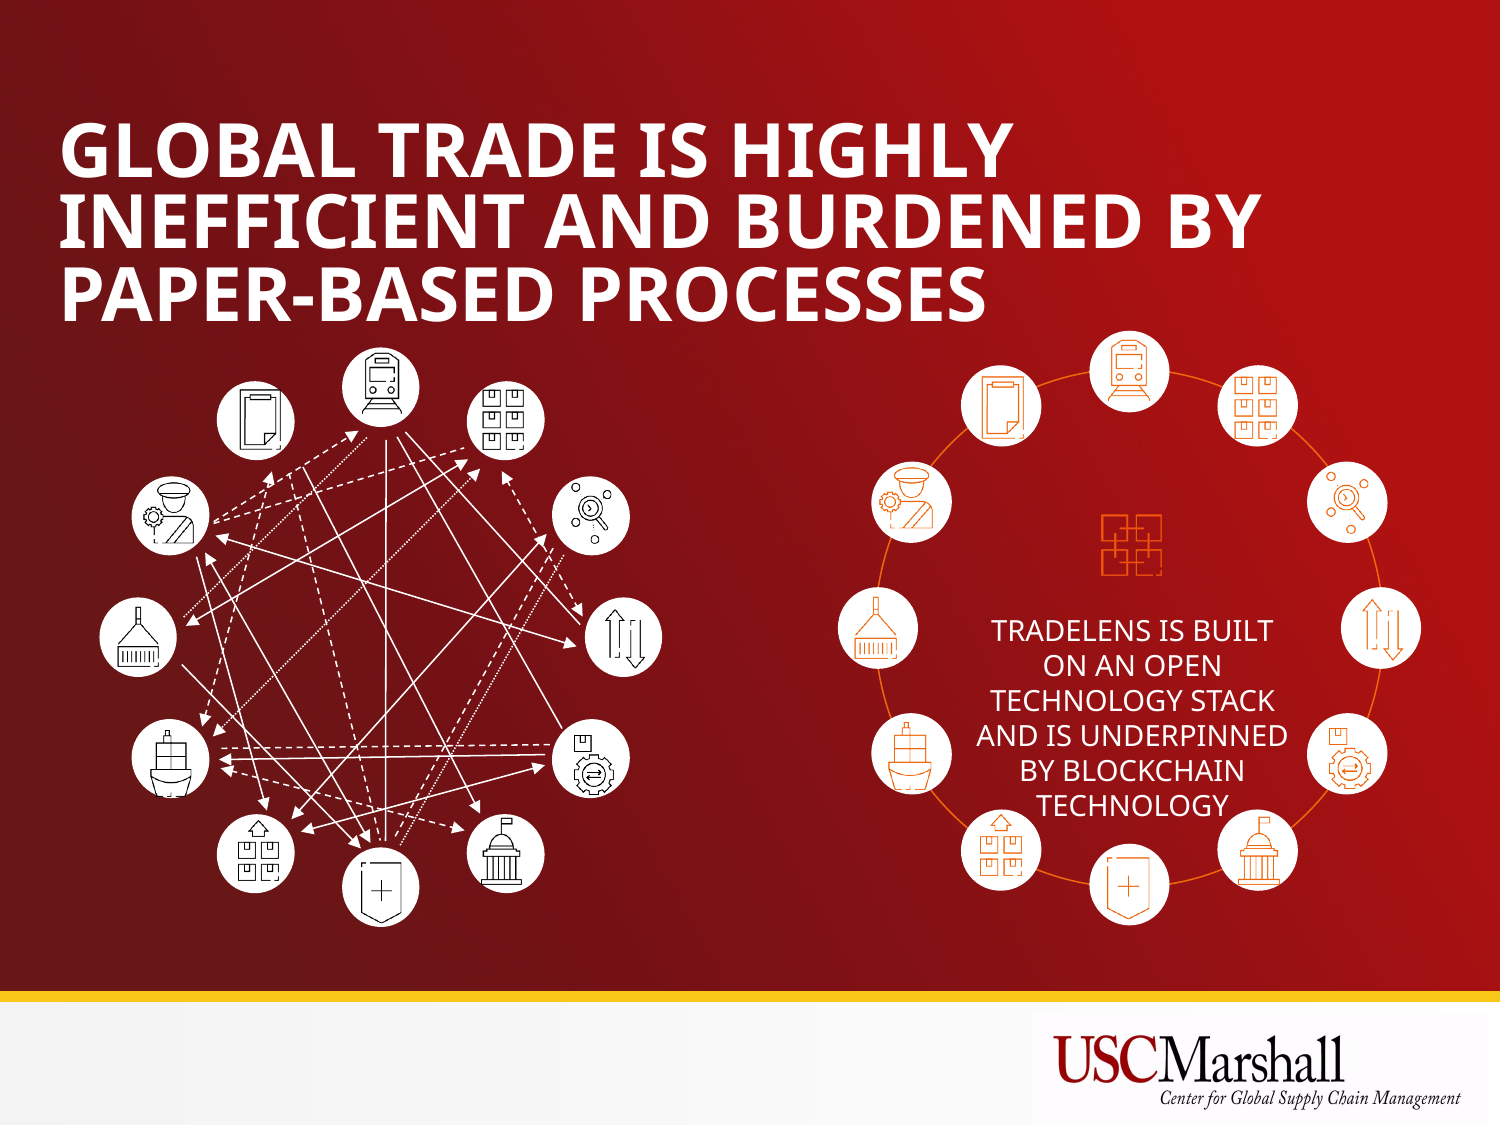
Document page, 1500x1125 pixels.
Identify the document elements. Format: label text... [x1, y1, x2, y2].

text_box [0, 1002, 1500, 1125]
text_box [0, 991, 1500, 1002]
picture [1033, 1014, 1489, 1125]
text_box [837, 330, 1422, 926]
picture [0, 0, 1500, 991]
text_box GLOBAL TRADE IS HIGHLY INEFFICIENT AND BURDENED BY PAPER-BASED PROCESSES [43, 119, 1379, 196]
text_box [99, 345, 663, 930]
